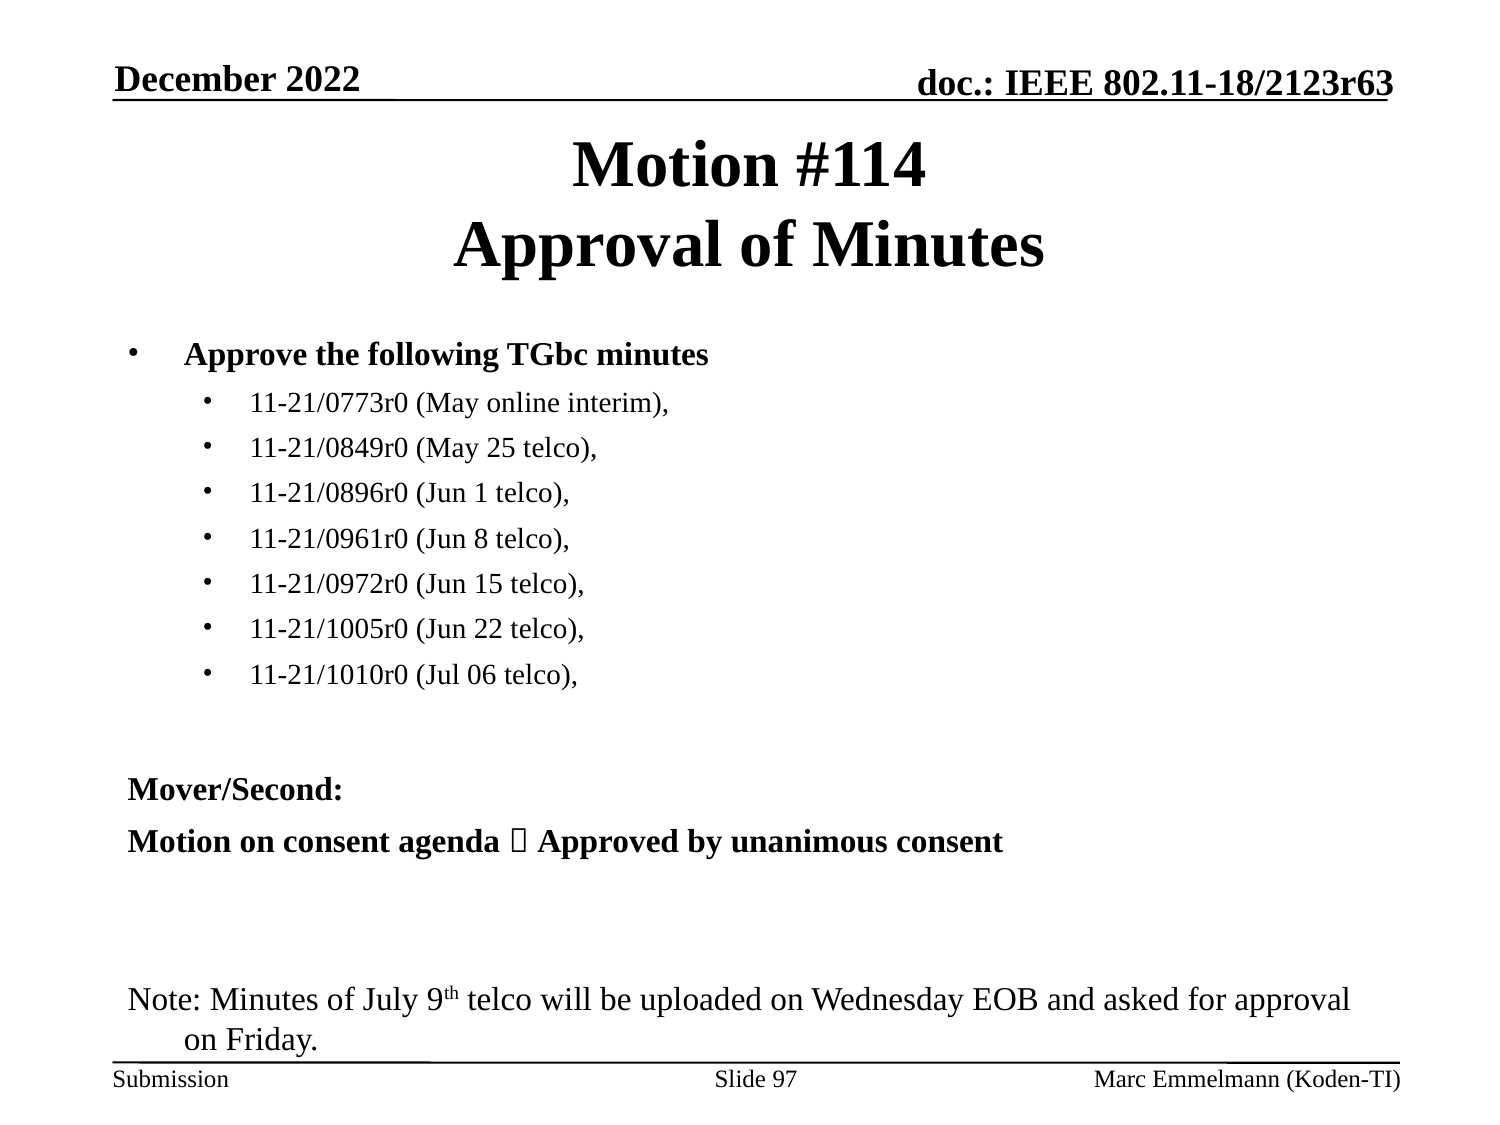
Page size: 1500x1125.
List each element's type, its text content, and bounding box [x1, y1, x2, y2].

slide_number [114, 54, 423, 100]
title Motion #114 Approval of Minutes [112, 112, 1388, 288]
footer Marc Emmelmann (Koden-TI) [878, 1061, 1402, 1093]
list Approve the following TGbc minutes 11-21/0773r0 (May online interim), 11-21/0849r0 (May 25 telco), 11-21/0896r0 (Jun 1 telco), 11-21/0961r0 (Jun 8 telco), 11-21/0972r0 (Jun 15 telco), 11-21/1005r0 (Jun 22 telco), 11-21/1010r0 (Jul 06 telco), Mover/Second: Motion on consent agenda  Approved by unanimous consent Note: Minutes of July 9th telco will be uploaded on Wednesday EOB and asked for approval on Friday. [112, 324, 1388, 1000]
slide_number Slide 97 [712, 1061, 800, 1123]
